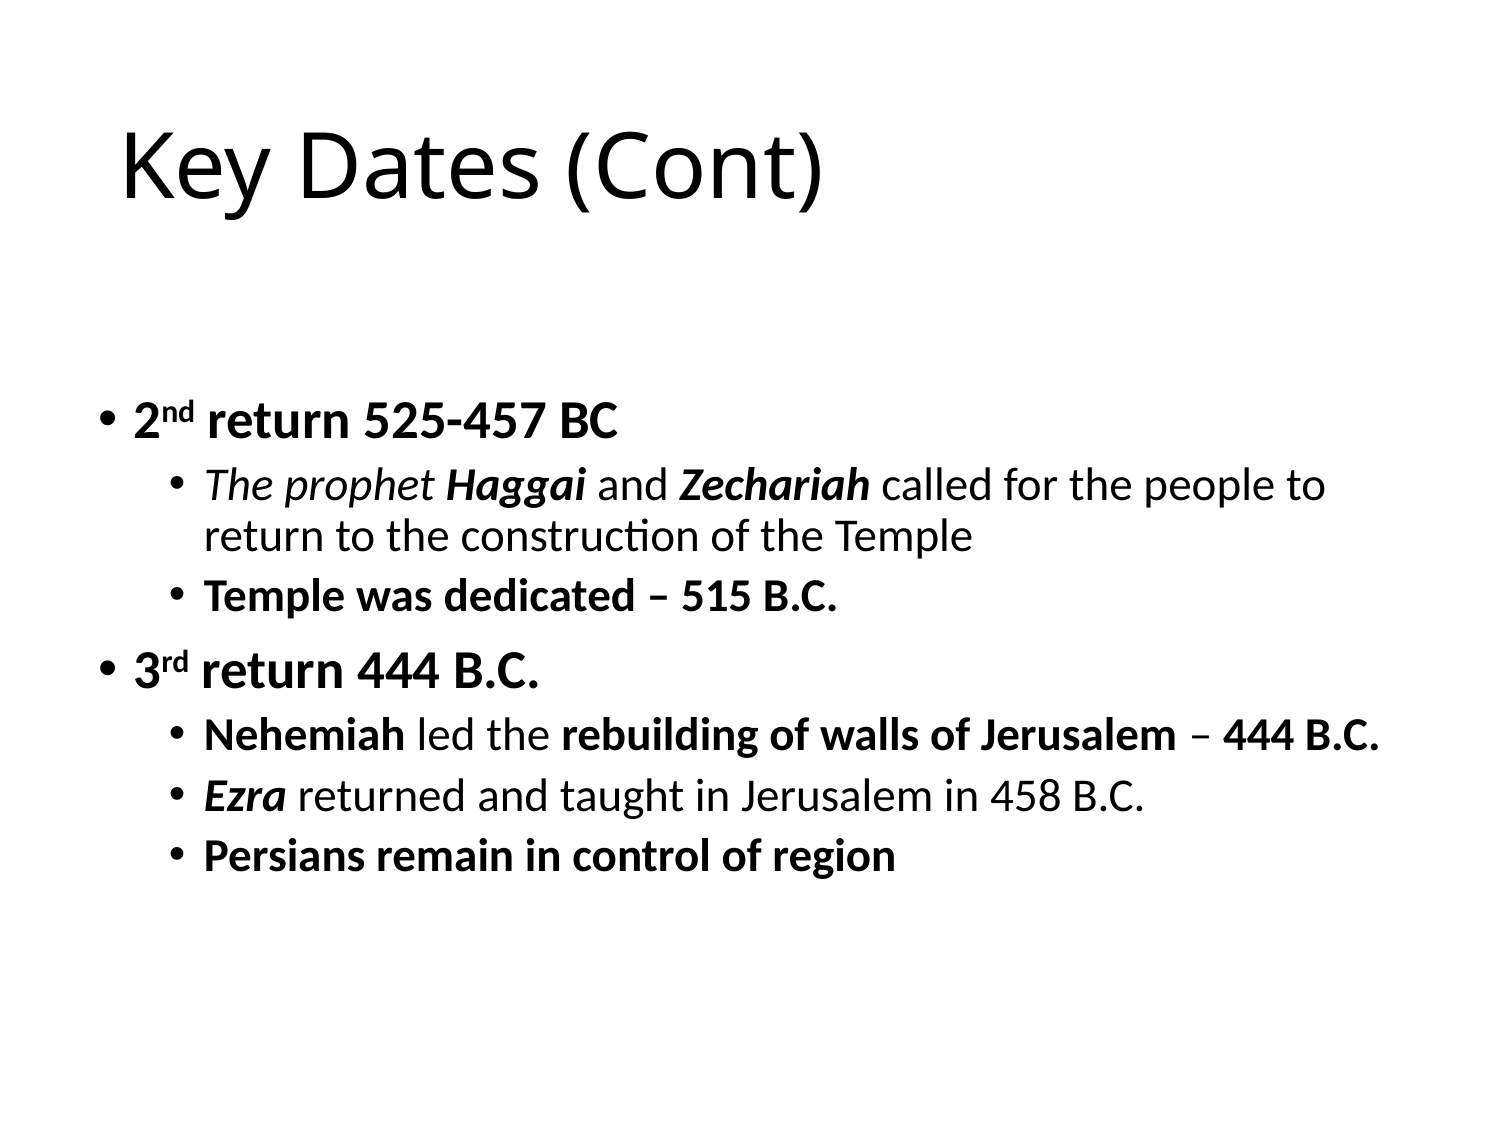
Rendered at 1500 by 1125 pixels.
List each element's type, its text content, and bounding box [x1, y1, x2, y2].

title Key Dates (Cont) [103, 59, 1397, 278]
list 2nd return 525-457 BC The prophet Haggai and Zechariah called for the people to return to the construction of the Temple Temple was dedicated – 515 B.C. 3rd return 444 B.C. Nehemiah led the rebuilding of walls of Jerusalem – 444 B.C. Ezra returned and taught in Jerusalem in 458 B.C. Persians remain in control of region [83, 383, 1407, 945]
